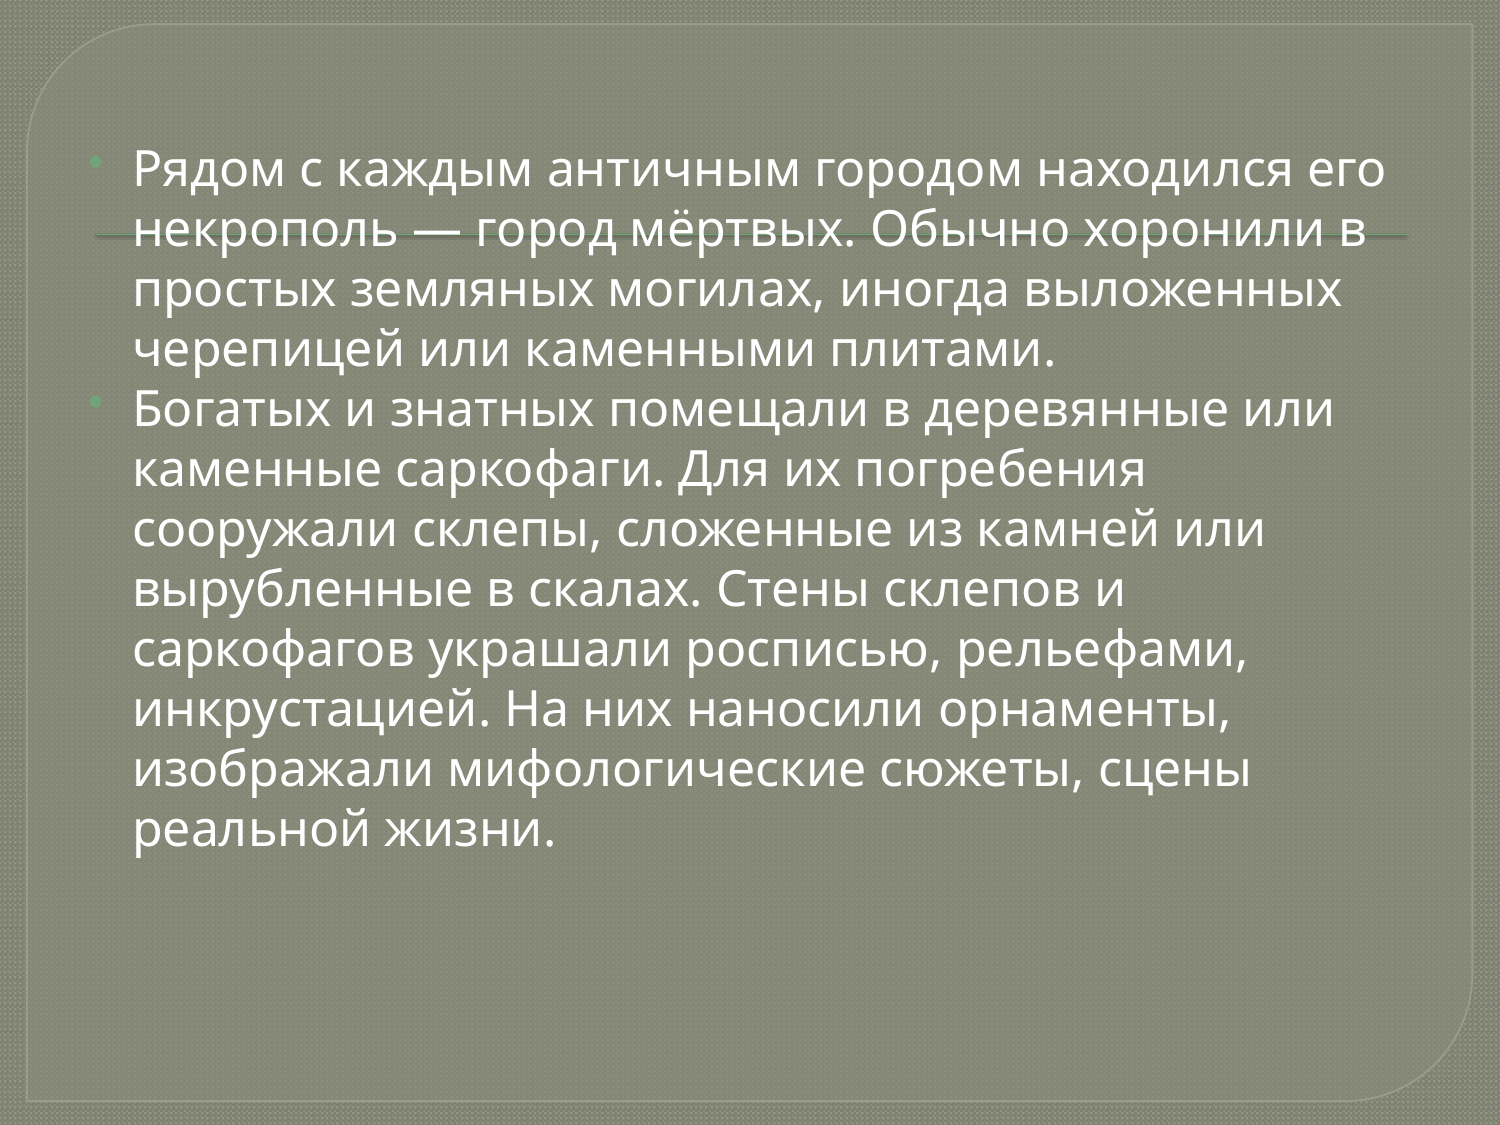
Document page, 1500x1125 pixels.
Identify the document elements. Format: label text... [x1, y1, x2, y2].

list Рядом с каждым античным городом находился его некрополь — город мёртвых. Обычно хоронили в простых земляных могилах, иногда выложенных черепицей или каменными плитами. Богатых и знатных помещали в деревянные или каменные саркофаги. Для их погребения сооружали склепы, сложенные из камней или вырубленные в скалах. Стены склепов и саркофагов украшали росписью, рельефами, инкрустацией. На них наносили орнаменты, изображали мифологические сюжеты, сцены реальной жизни. [75, 128, 1425, 1005]
